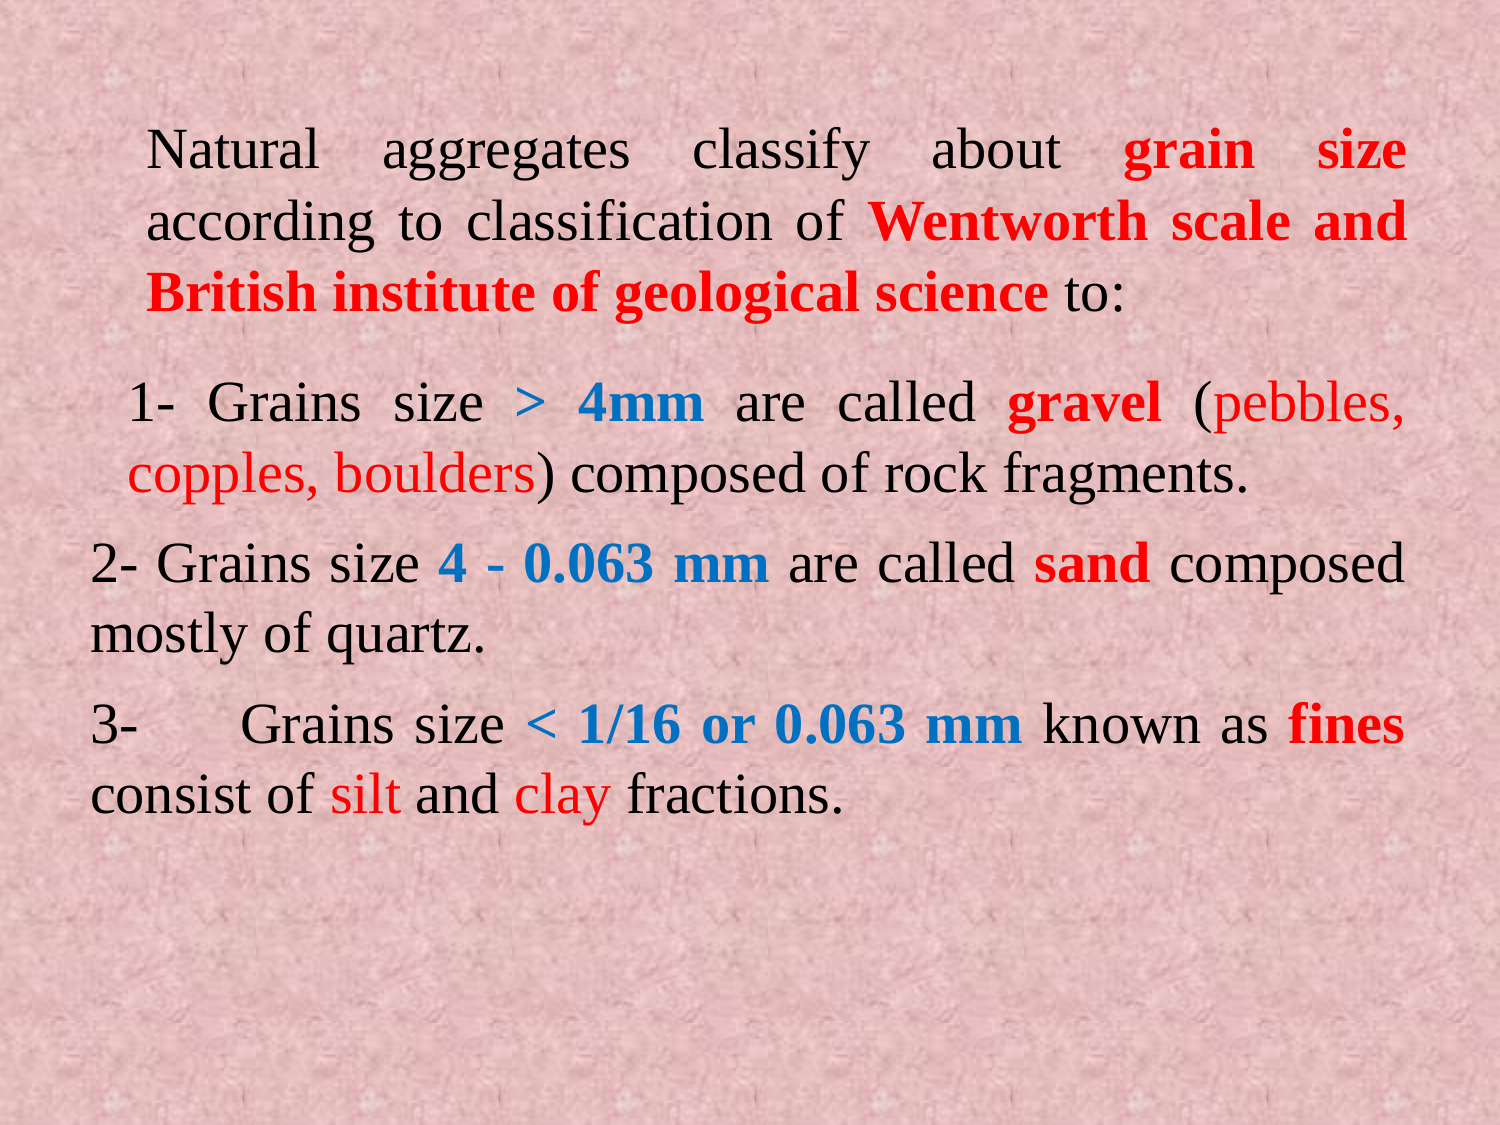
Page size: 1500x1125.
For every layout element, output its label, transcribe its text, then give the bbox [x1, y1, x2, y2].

list Natural aggregates classify about grain size according to classification of Wentworth scale and British institute of geological science to: 1- Grains size > 4mm are called gravel (pebbles, copples, boulders) composed of rock fragments. 2- Grains size 4 - 0.063 mm are called sand composed mostly of quartz. 3- Grains size < 1/16 or 0.063 mm known as fines consist of silt and clay fractions. [75, 101, 1425, 1005]
picture [0, 0, 1500, 1125]
